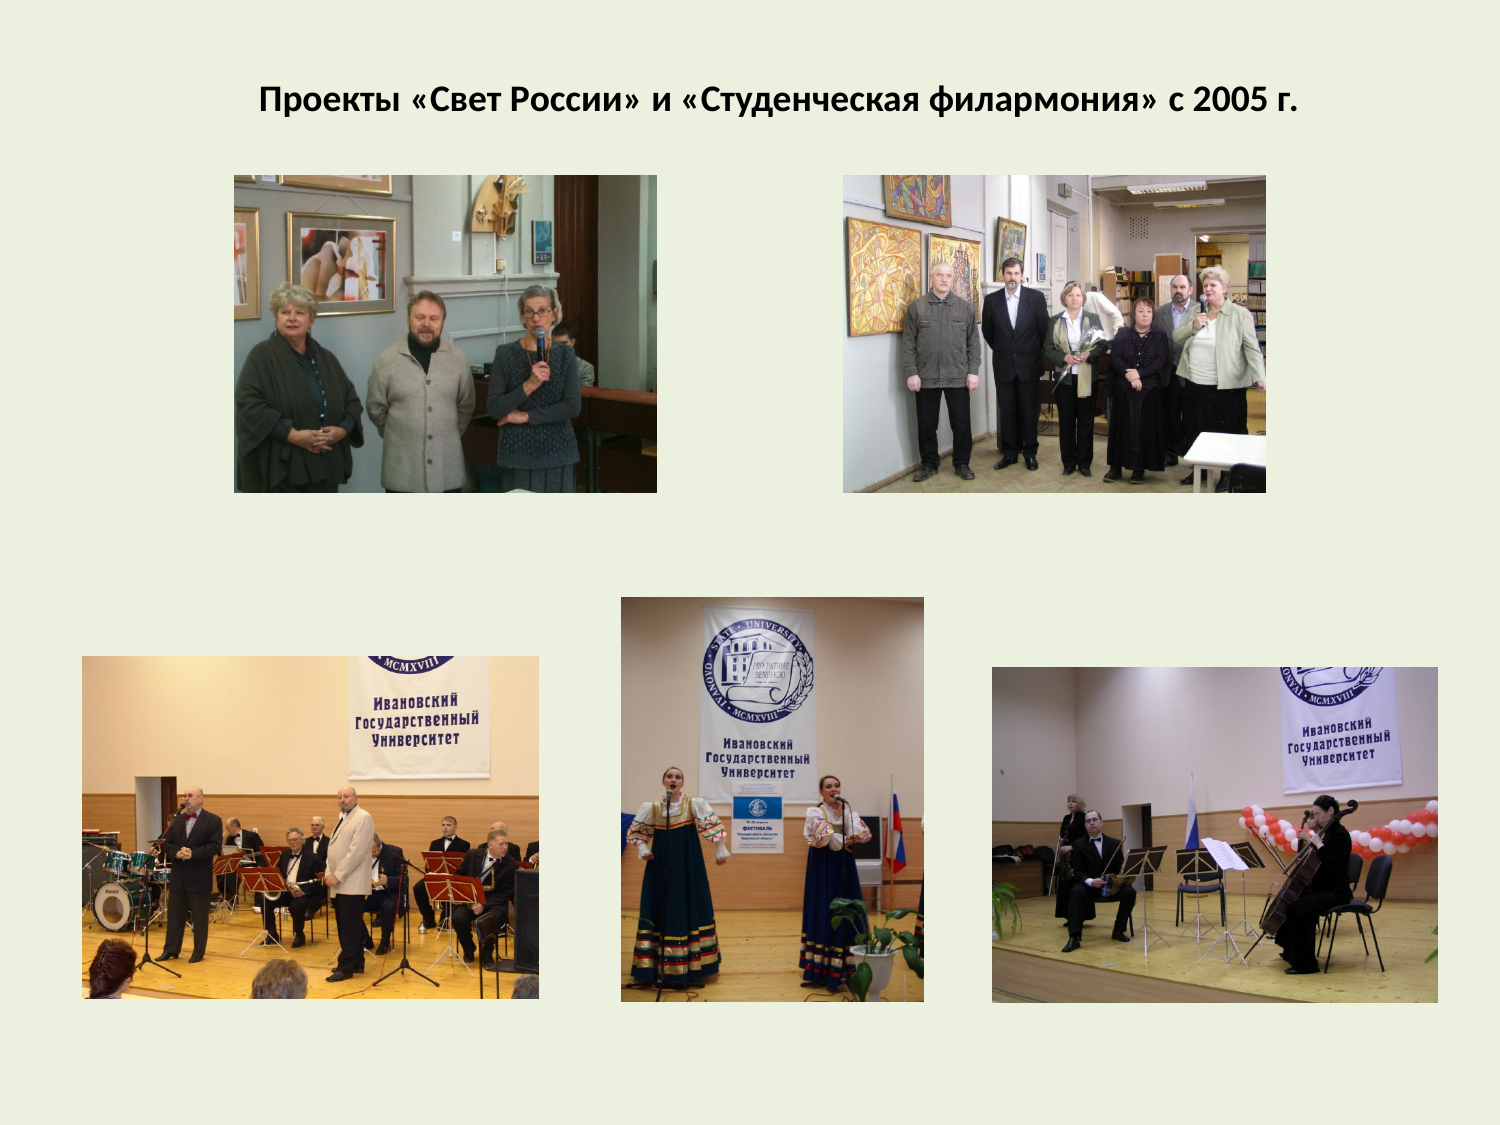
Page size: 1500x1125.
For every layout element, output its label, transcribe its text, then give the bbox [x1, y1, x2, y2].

picture [620, 597, 925, 1002]
picture [991, 667, 1438, 1003]
picture [234, 175, 657, 493]
text_box Проекты «Свет России» и «Студенческая филармония» с 2005 г. [135, 66, 1424, 127]
picture [843, 175, 1266, 493]
picture [81, 655, 540, 1000]
